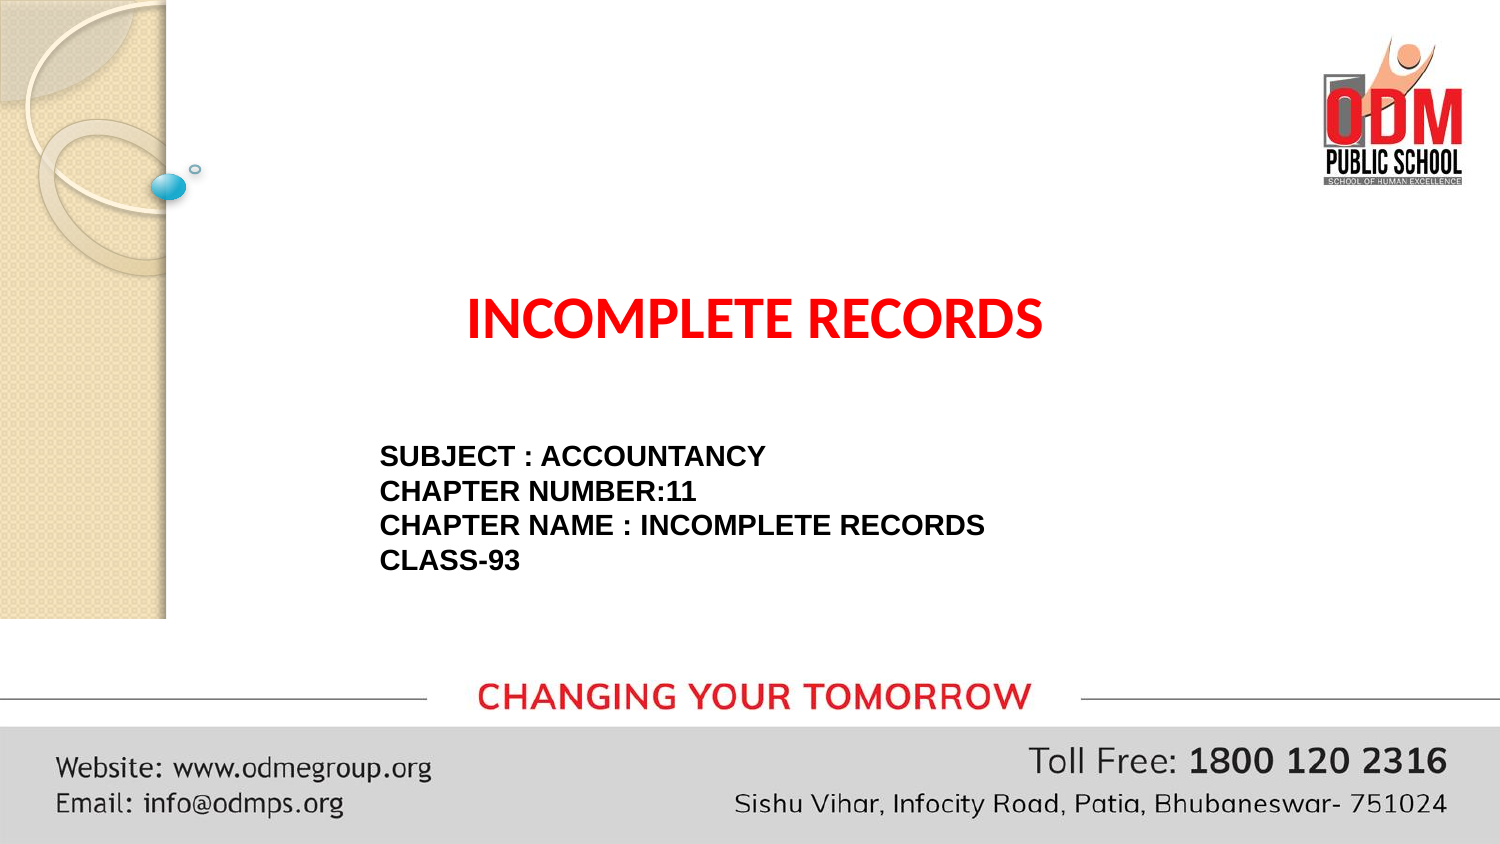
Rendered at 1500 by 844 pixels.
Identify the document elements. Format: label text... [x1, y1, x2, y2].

picture [1296, 17, 1489, 210]
picture [0, 619, 1500, 844]
text_box SUBJECT : ACCOUNTANCY CHAPTER NUMBER:11 CHAPTER NAME : INCOMPLETE RECORDS CLASS-93 [364, 421, 1409, 581]
text_box INCOMPLETE RECORDS [36, 263, 1474, 581]
